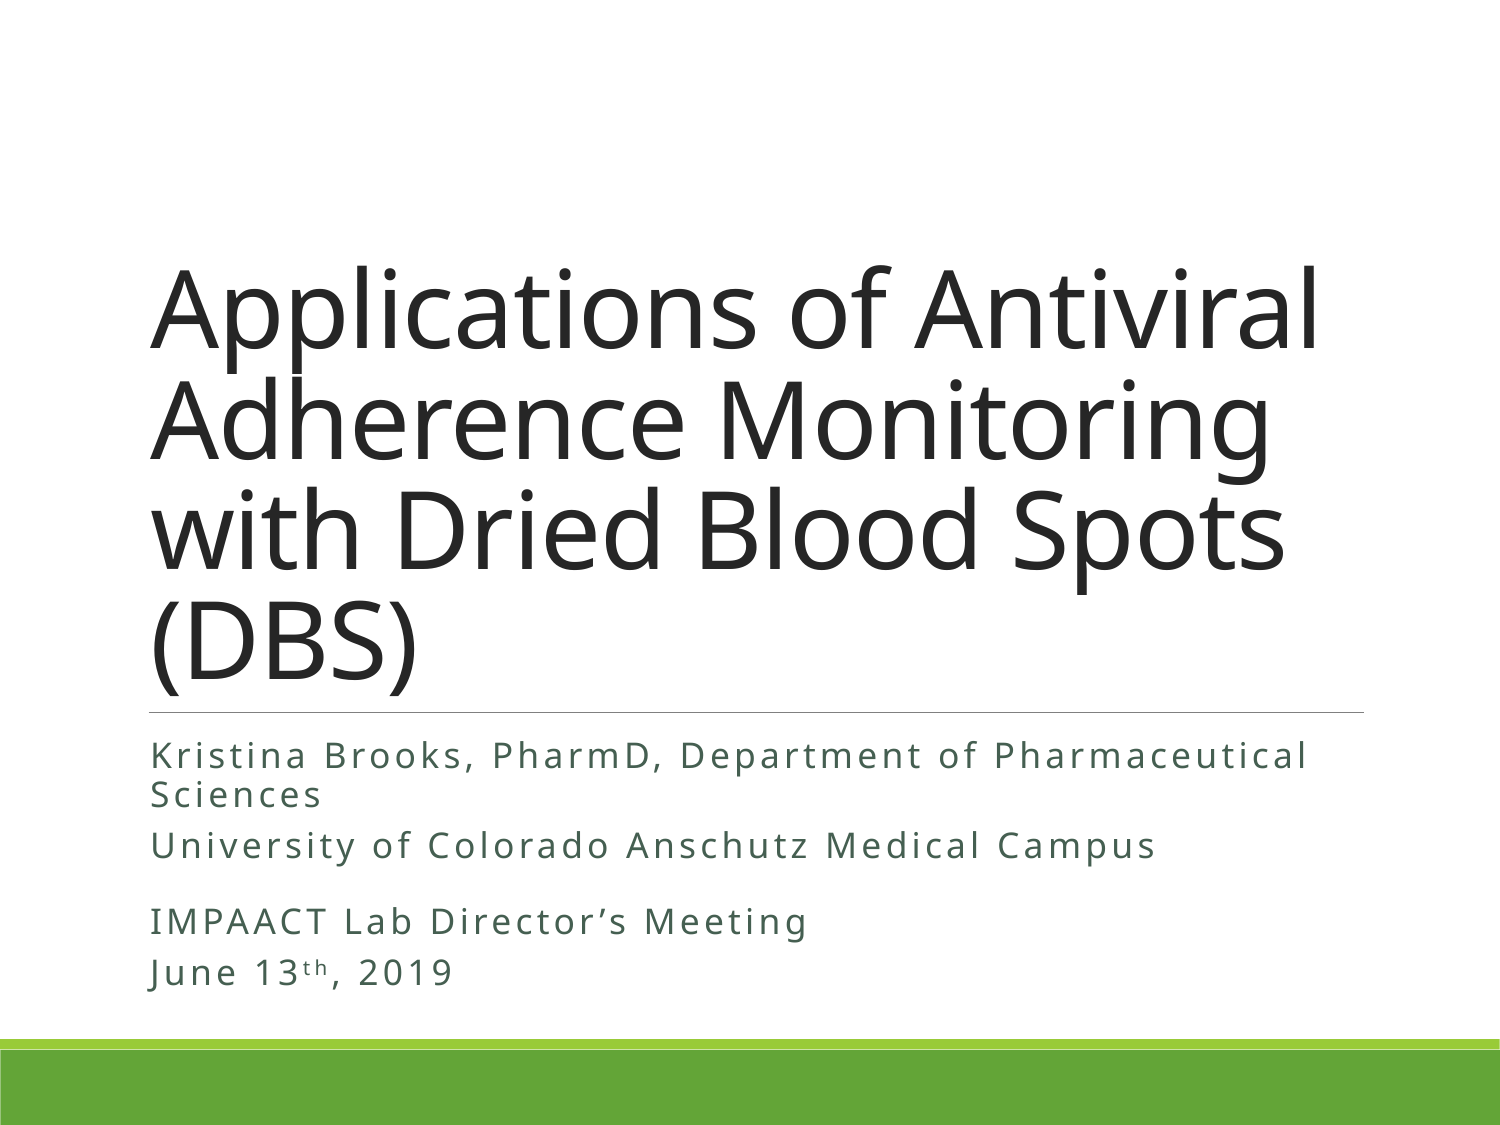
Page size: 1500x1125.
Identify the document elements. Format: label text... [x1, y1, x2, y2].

title Applications of Antiviral Adherence Monitoring with Dried Blood Spots (DBS) [135, 124, 1373, 710]
subtitle Kristina Brooks, PharmD, Department of Pharmaceutical Sciences University of Colorado Anschutz Medical Campus IMPAACT Lab Director’s Meeting June 13th, 2019 [135, 730, 1373, 1013]
